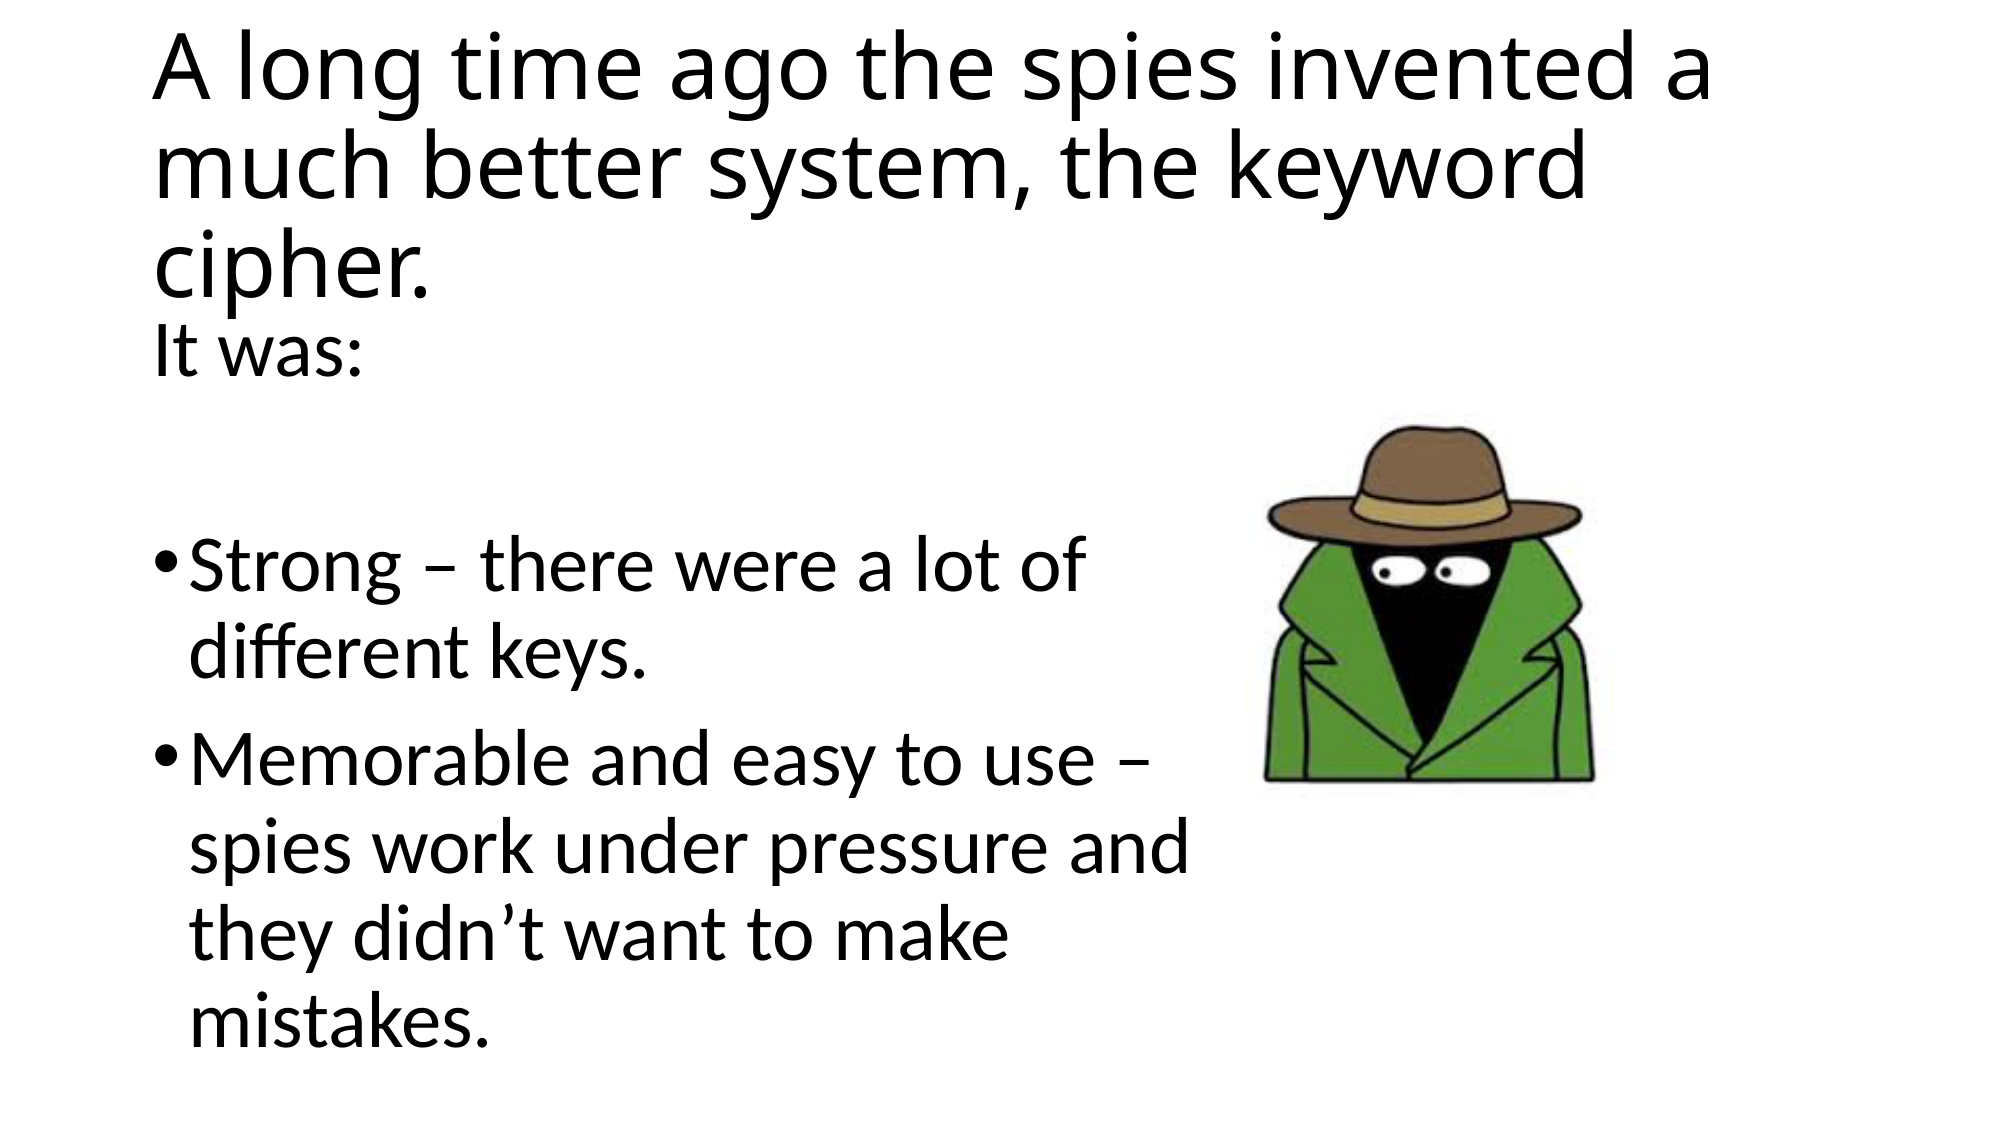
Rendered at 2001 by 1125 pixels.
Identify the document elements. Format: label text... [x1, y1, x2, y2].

picture [1213, 381, 1631, 799]
title A long time ago the spies invented a much better system, the keyword cipher. [137, 59, 1863, 278]
list It was: Strong – there were a lot of different keys. Memorable and easy to use – spies work under pressure and they didn’t want to make mistakes. [137, 299, 1214, 1078]
